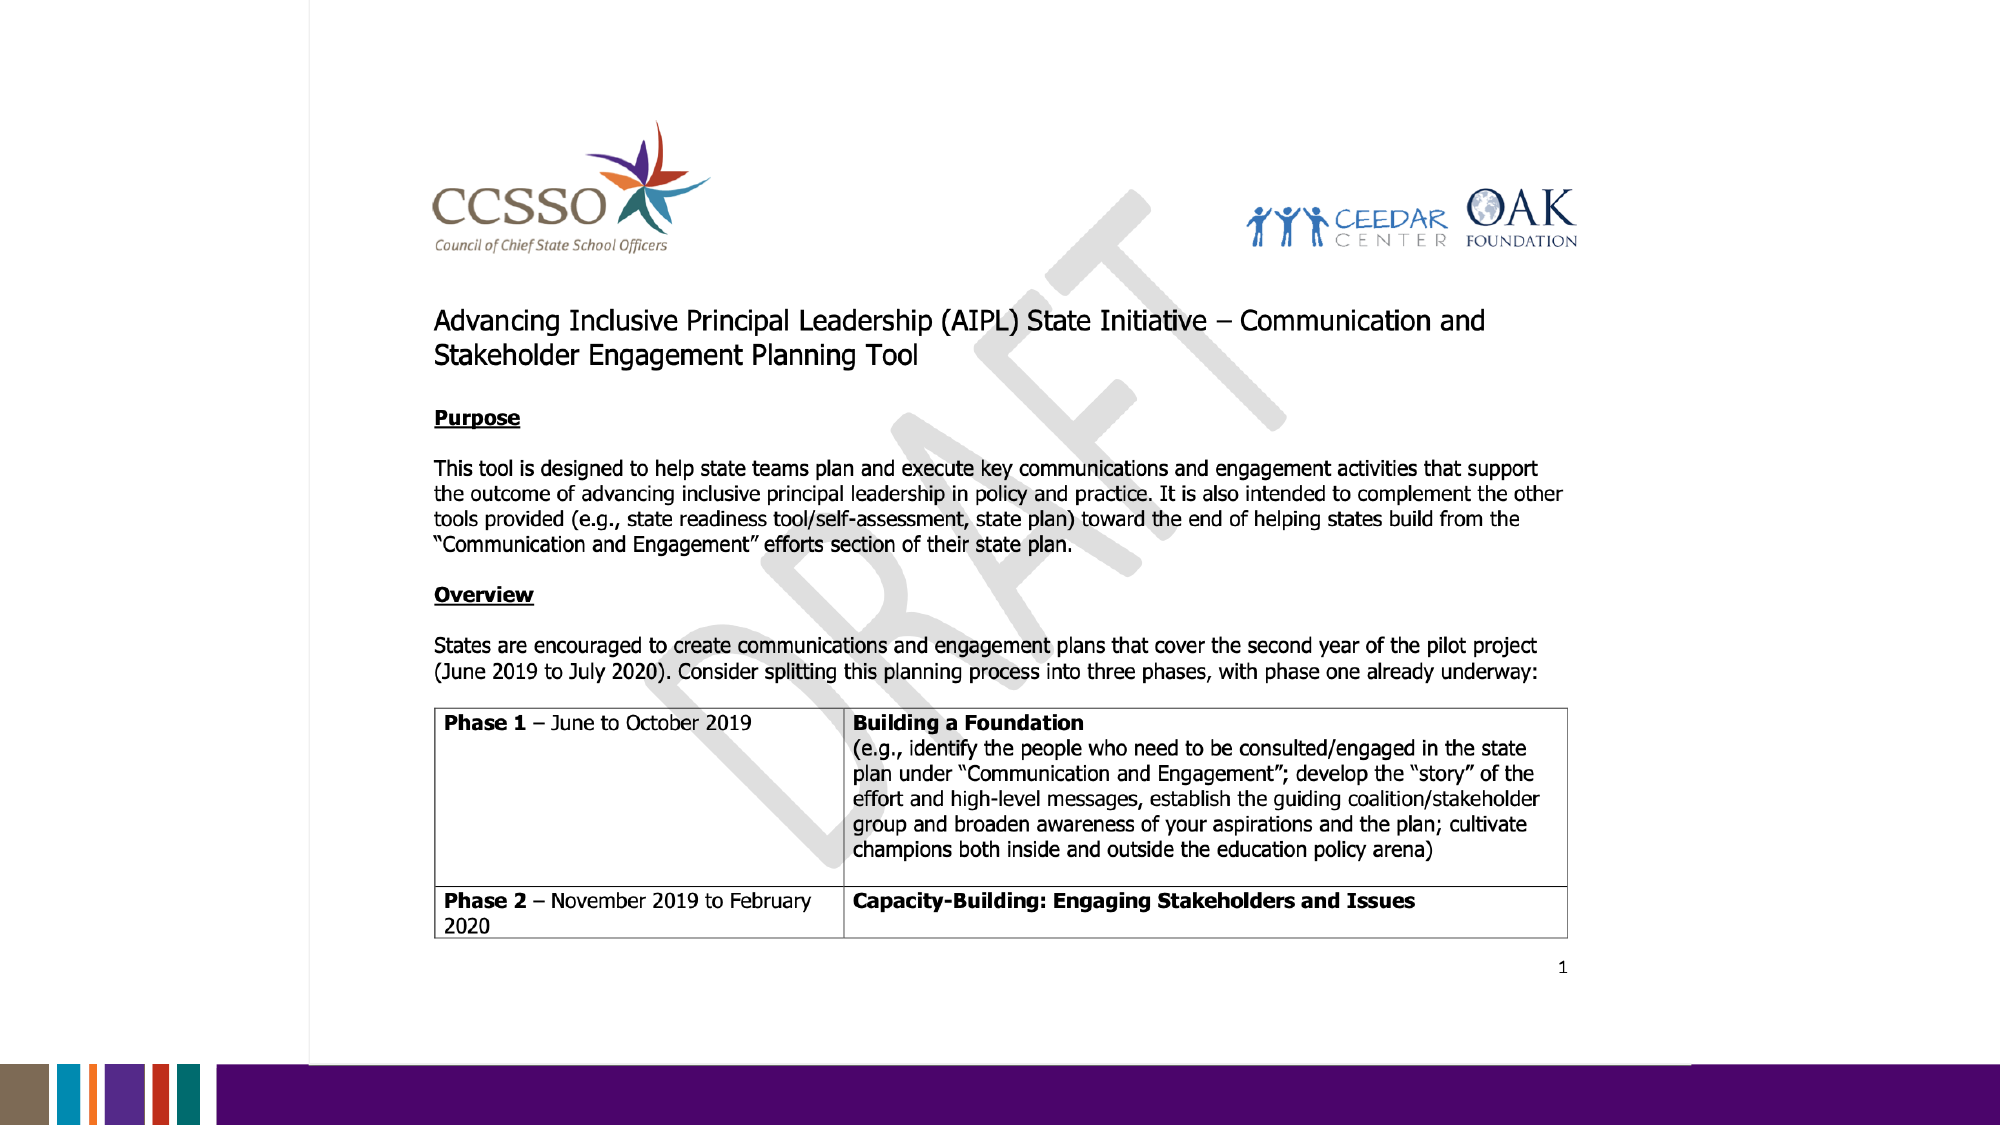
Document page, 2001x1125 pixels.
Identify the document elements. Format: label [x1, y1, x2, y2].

picture [81, 1064, 200, 1125]
picture [0, 1064, 56, 1125]
picture [308, 0, 1692, 1066]
